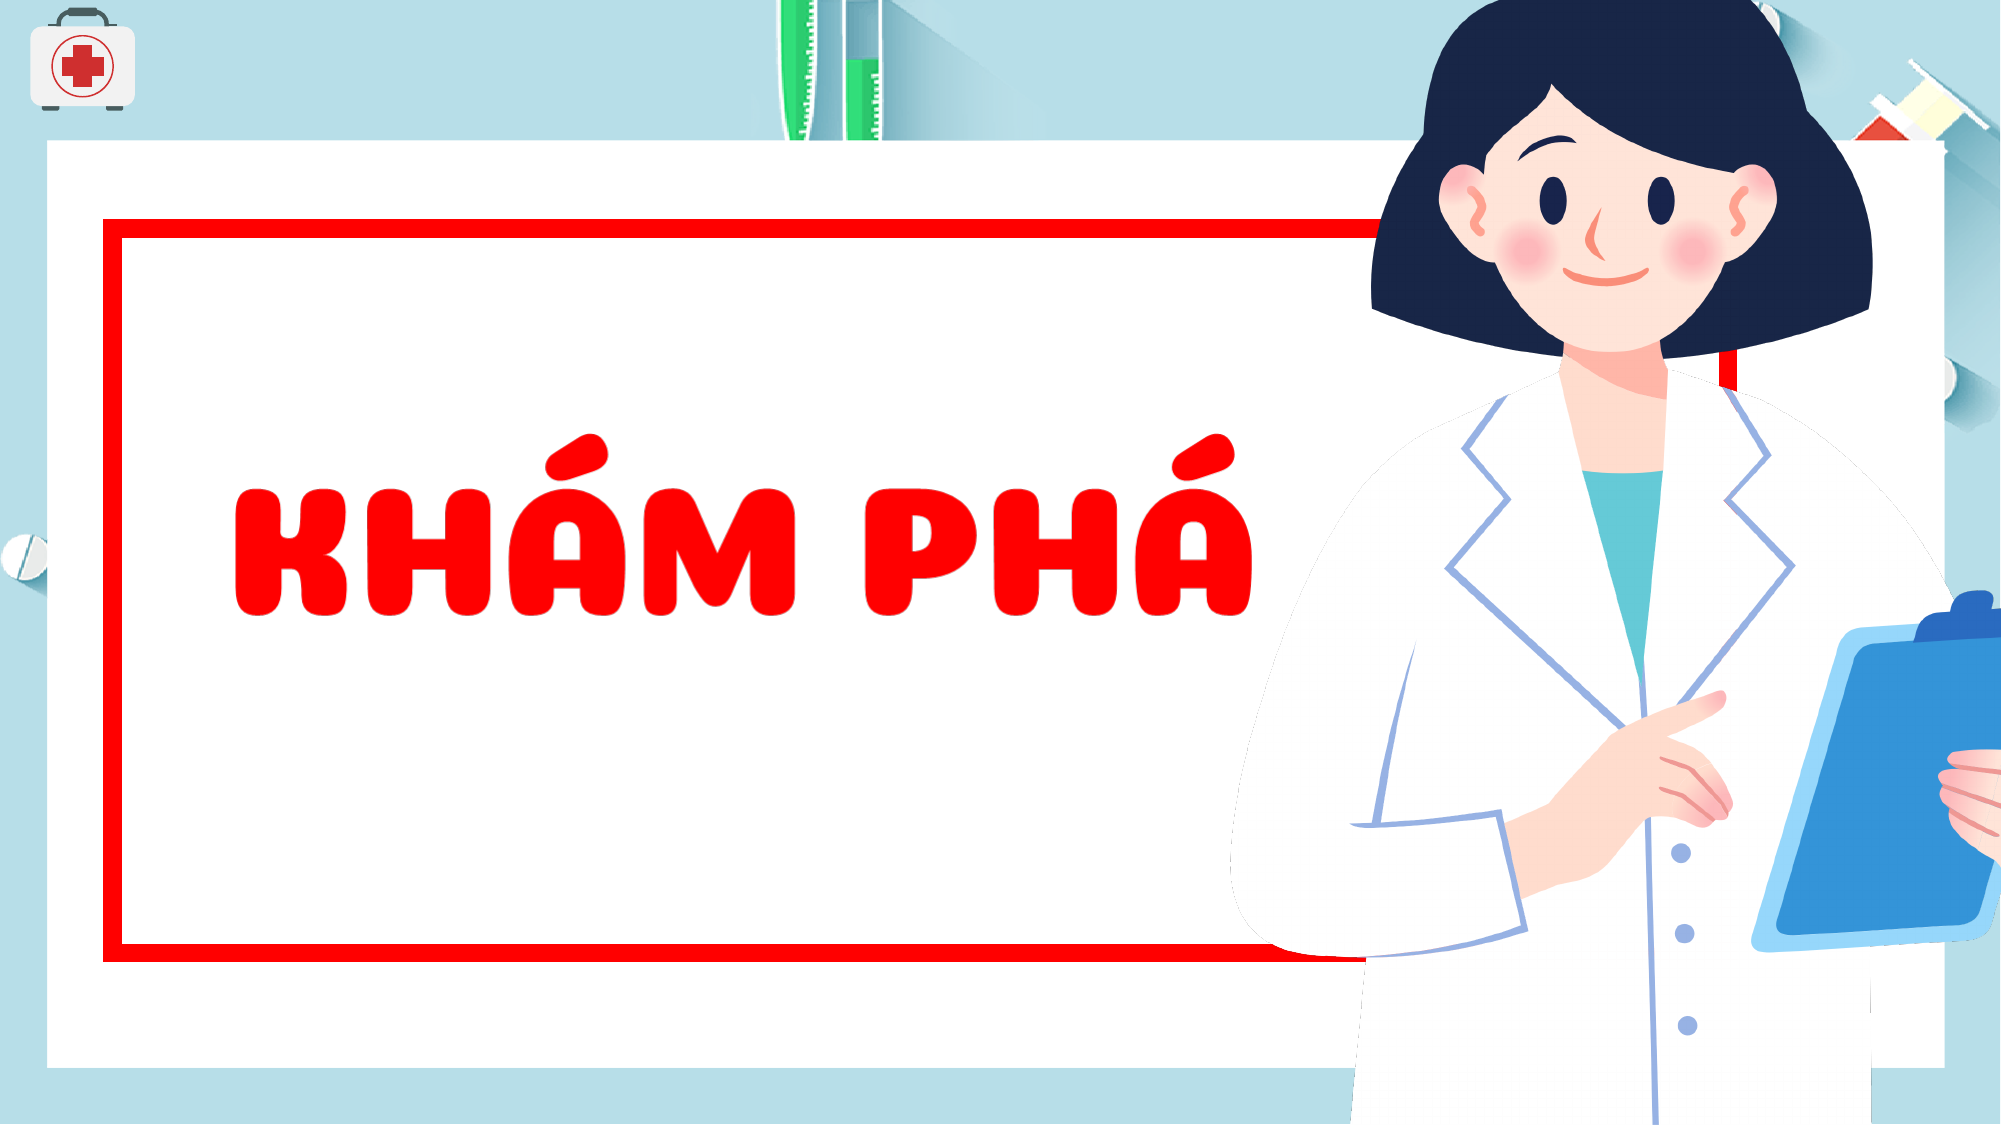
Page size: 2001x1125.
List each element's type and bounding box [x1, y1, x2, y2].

text_box [112, 228, 1230, 393]
text_box [1230, 0, 2000, 1125]
picture [113, 393, 1370, 781]
picture [0, 0, 1230, 1125]
text_box [112, 788, 1230, 954]
